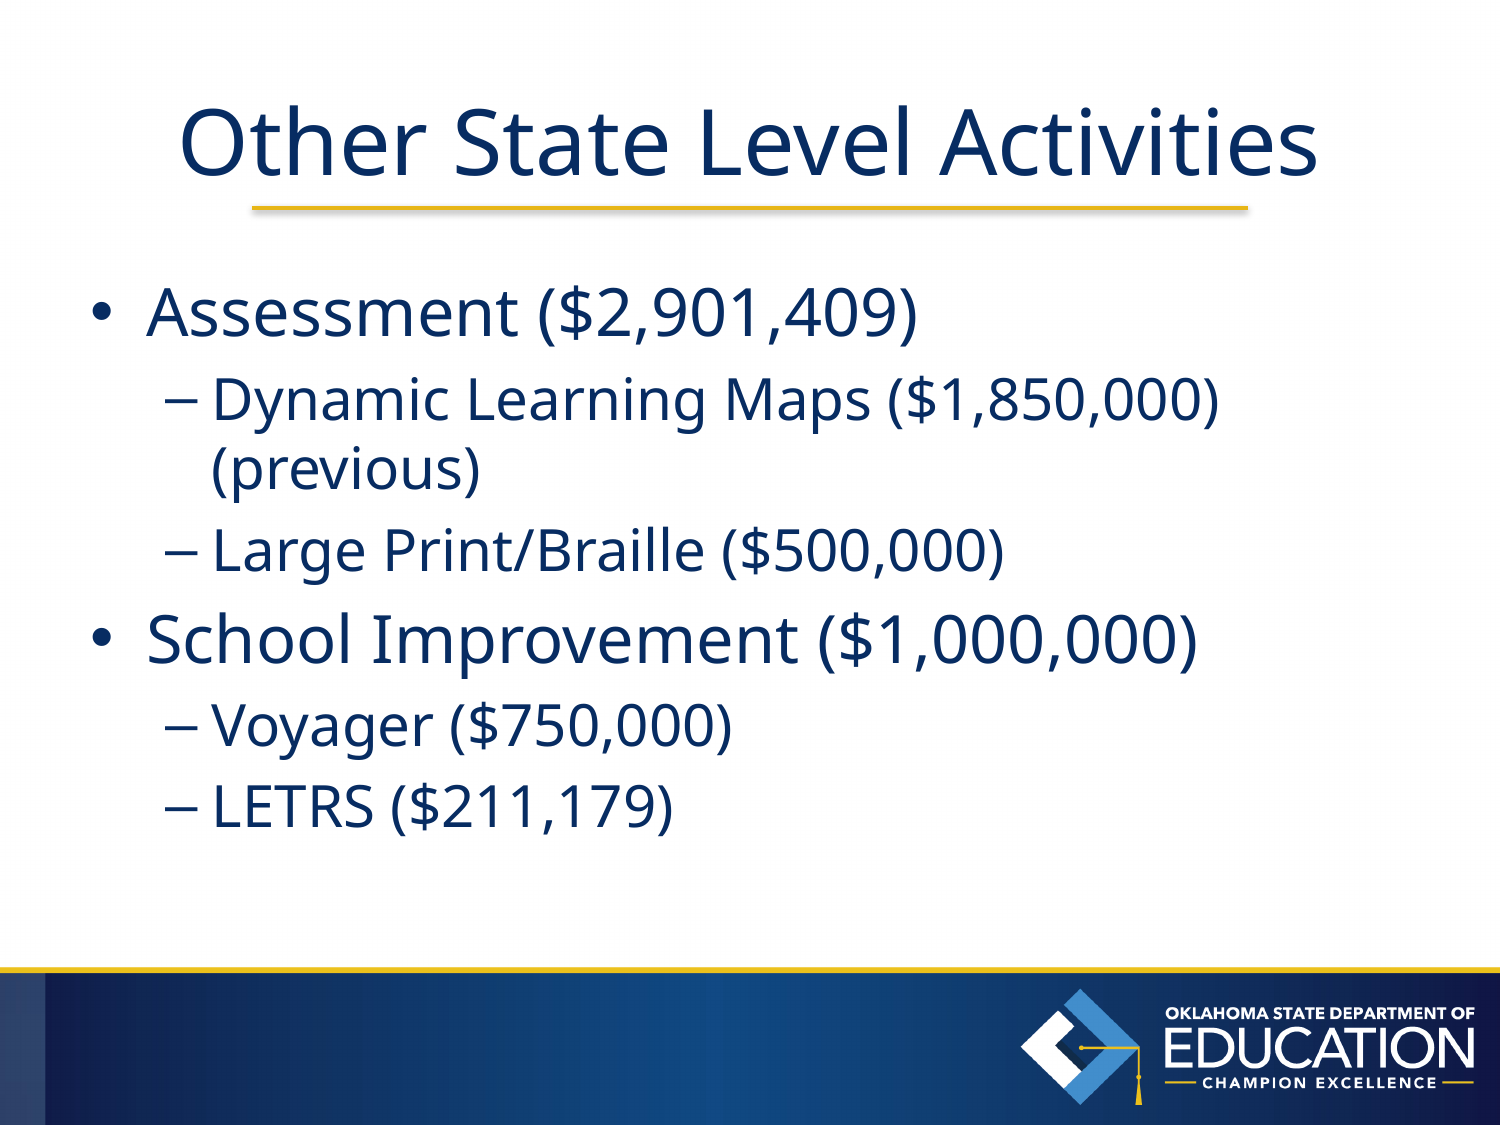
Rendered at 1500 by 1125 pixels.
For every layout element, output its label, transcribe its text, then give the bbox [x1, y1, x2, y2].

picture [0, 0, 1500, 1125]
list Assessment ($2,901,409) Dynamic Learning Maps ($1,850,000) (previous) Large Print/Braille ($500,000) School Improvement ($1,000,000) Voyager ($750,000) LETRS ($211,179) [75, 262, 1425, 1005]
title Other State Level Activities [75, 45, 1425, 233]
